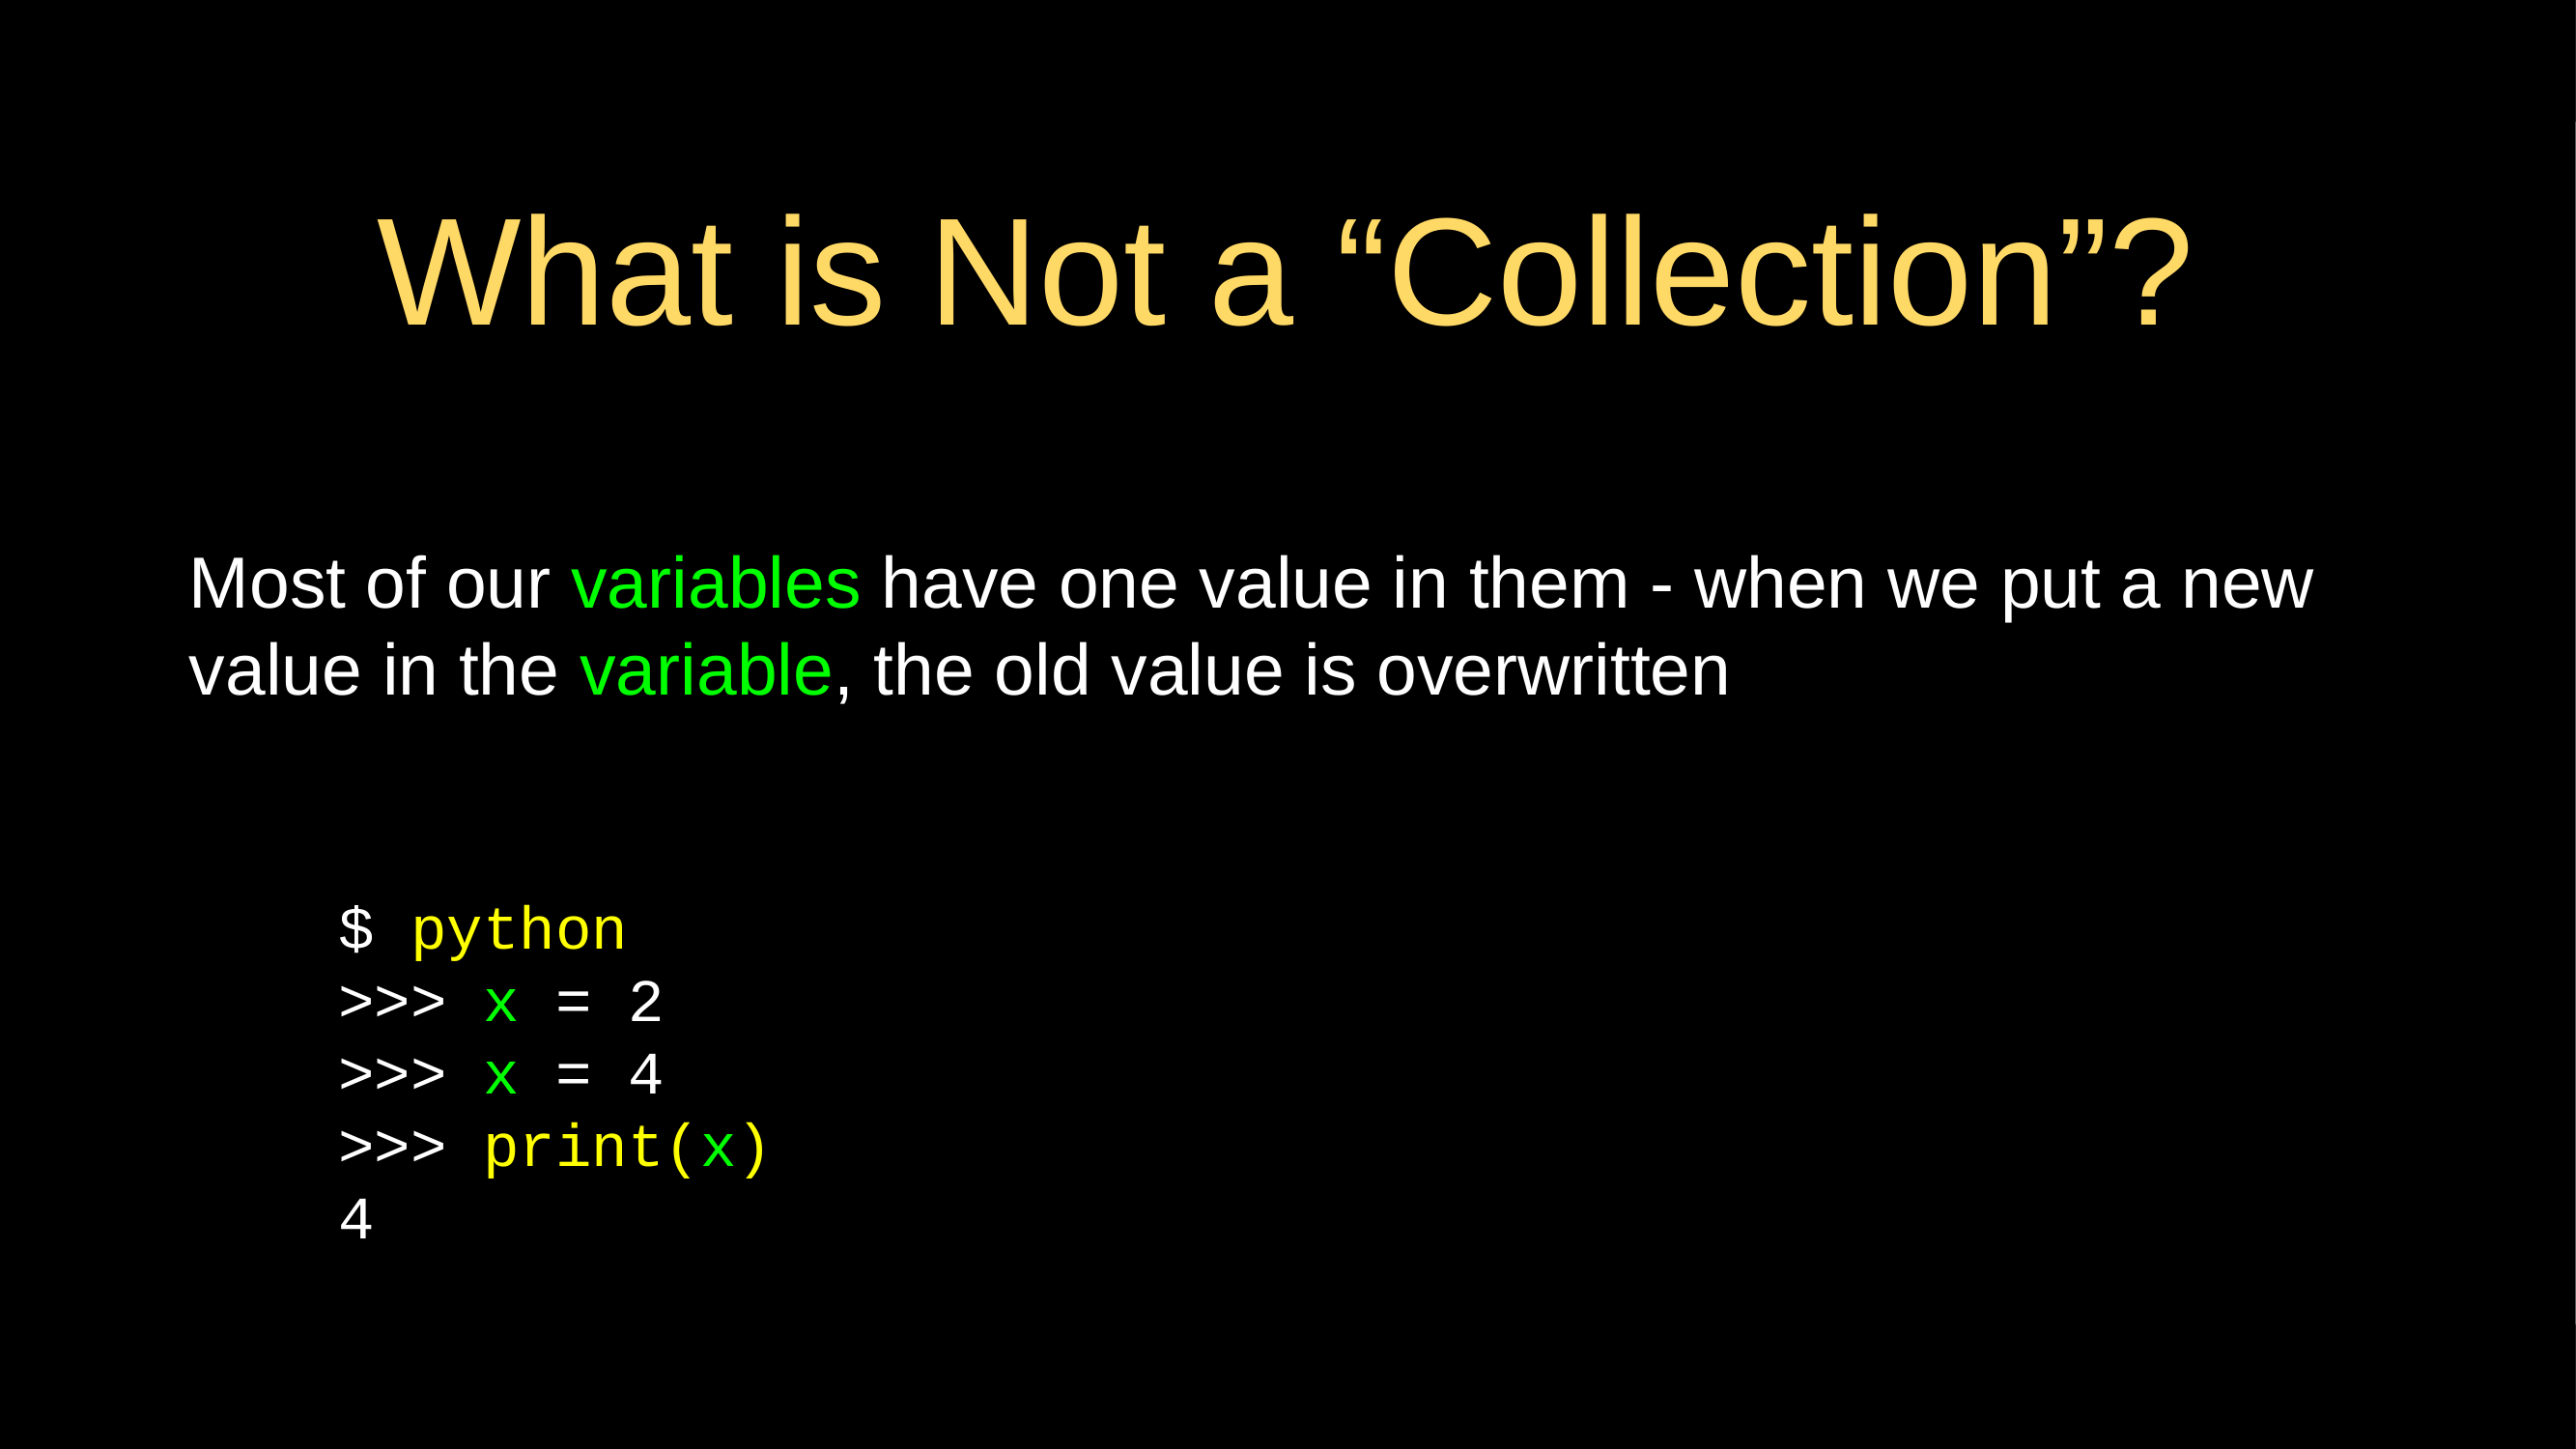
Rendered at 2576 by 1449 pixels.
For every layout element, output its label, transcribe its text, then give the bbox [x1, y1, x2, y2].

text_box $ python >>> x = 2 >>> x = 4 >>> print(x) 4 [338, 891, 2275, 1249]
list Most of our variables have one value in them - when we put a new value in the variable, the old value is overwritten [183, 412, 2391, 834]
title What is Not a “Collection”? [183, 125, 2391, 403]
